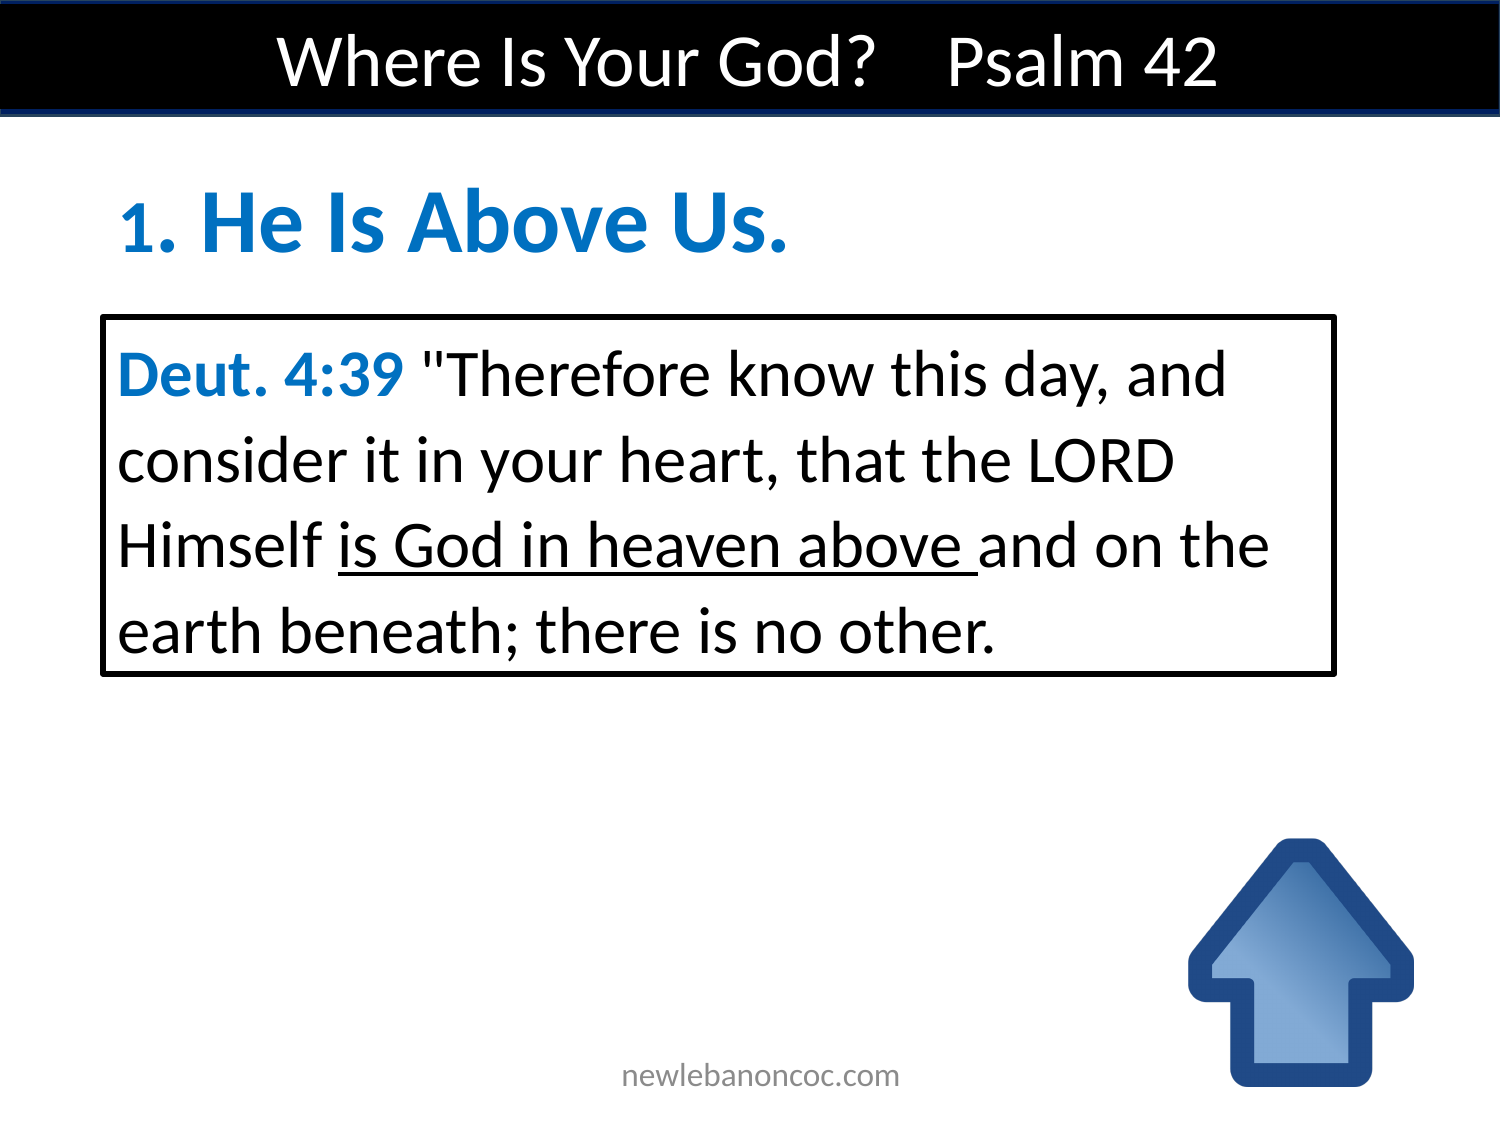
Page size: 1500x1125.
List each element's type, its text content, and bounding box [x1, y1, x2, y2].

text_box Where Is Your God? Psalm 42 [0, 4, 1499, 109]
text_box Deut. 4:39 "Therefore know this day, and consider it in your heart, that the LORD Himself is God in heaven above and on the earth beneath; there is no other. [102, 316, 1335, 674]
footer newlebanoncoc.com [496, 1042, 1004, 1103]
picture [1177, 839, 1425, 1087]
text_box [0, 0, 1500, 117]
text_box 1. He Is Above Us. [102, 146, 1123, 279]
